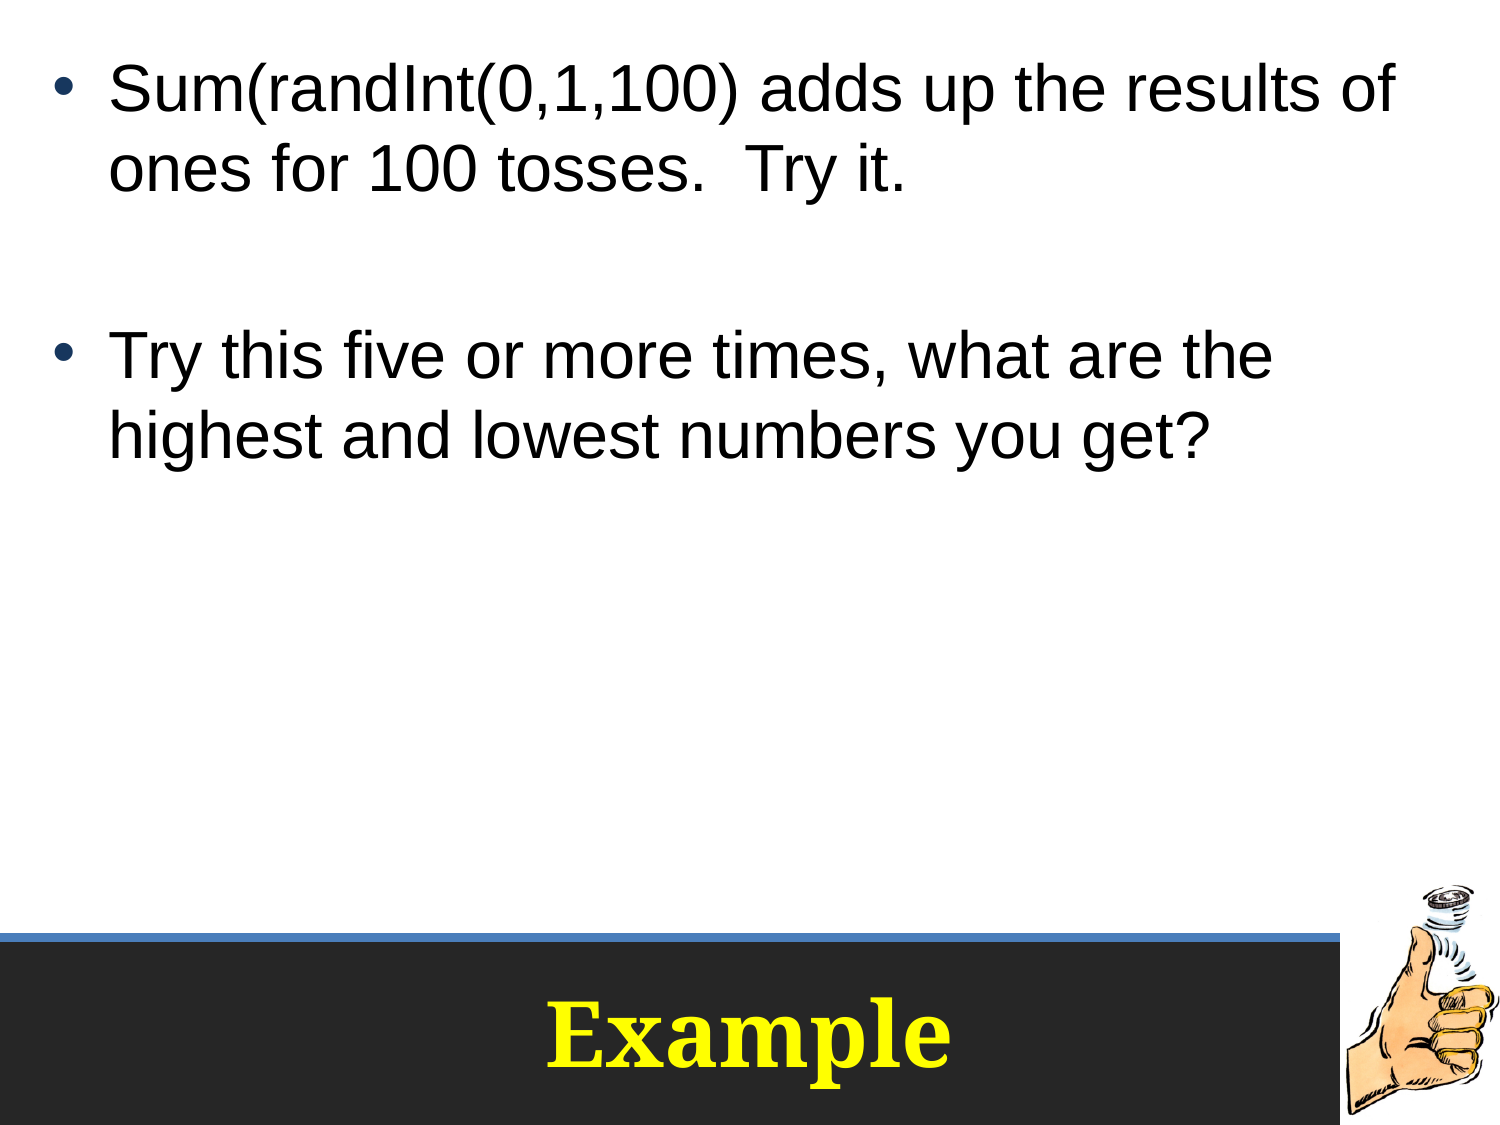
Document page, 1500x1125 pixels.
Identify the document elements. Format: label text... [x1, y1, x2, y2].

title Example [37, 937, 1335, 1125]
picture [1340, 874, 1500, 1125]
list Sum(randInt(0,1,100) adds up the results of ones for 100 tosses. Try it. Try this five or more times, what are the highest and lowest numbers you get? [37, 37, 1463, 925]
